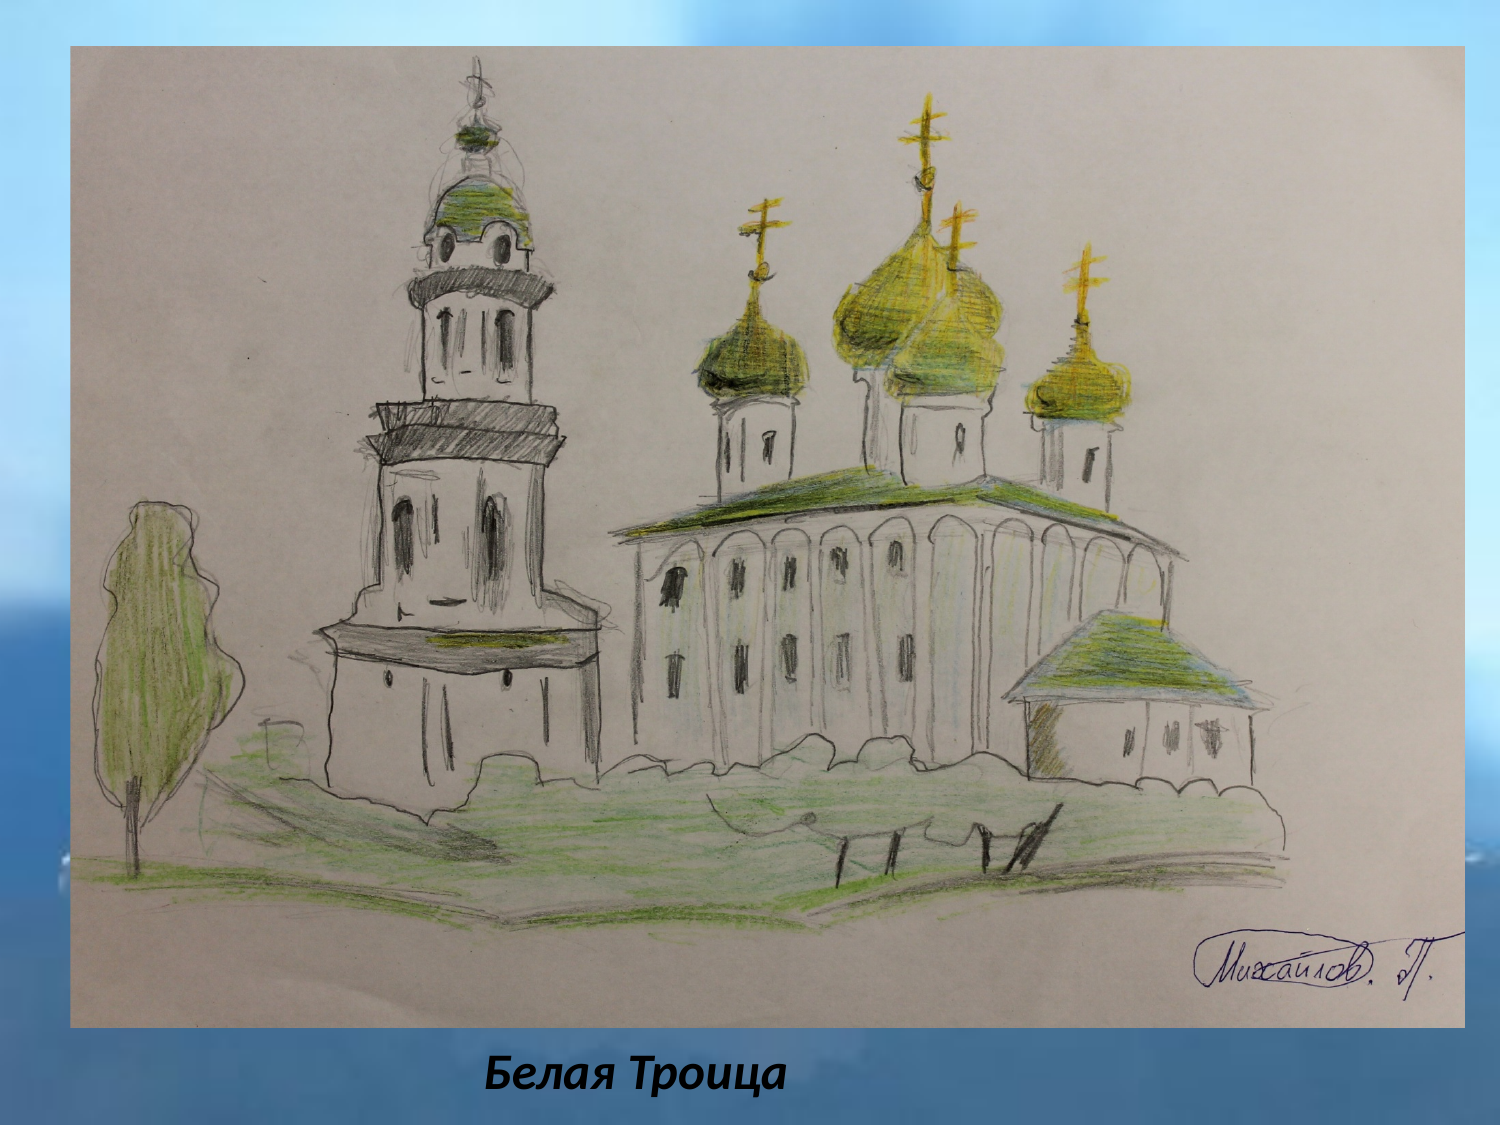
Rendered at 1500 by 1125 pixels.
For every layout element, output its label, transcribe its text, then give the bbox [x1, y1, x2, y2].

picture [0, 0, 1500, 1125]
text_box Белая Троица [468, 1036, 891, 1109]
